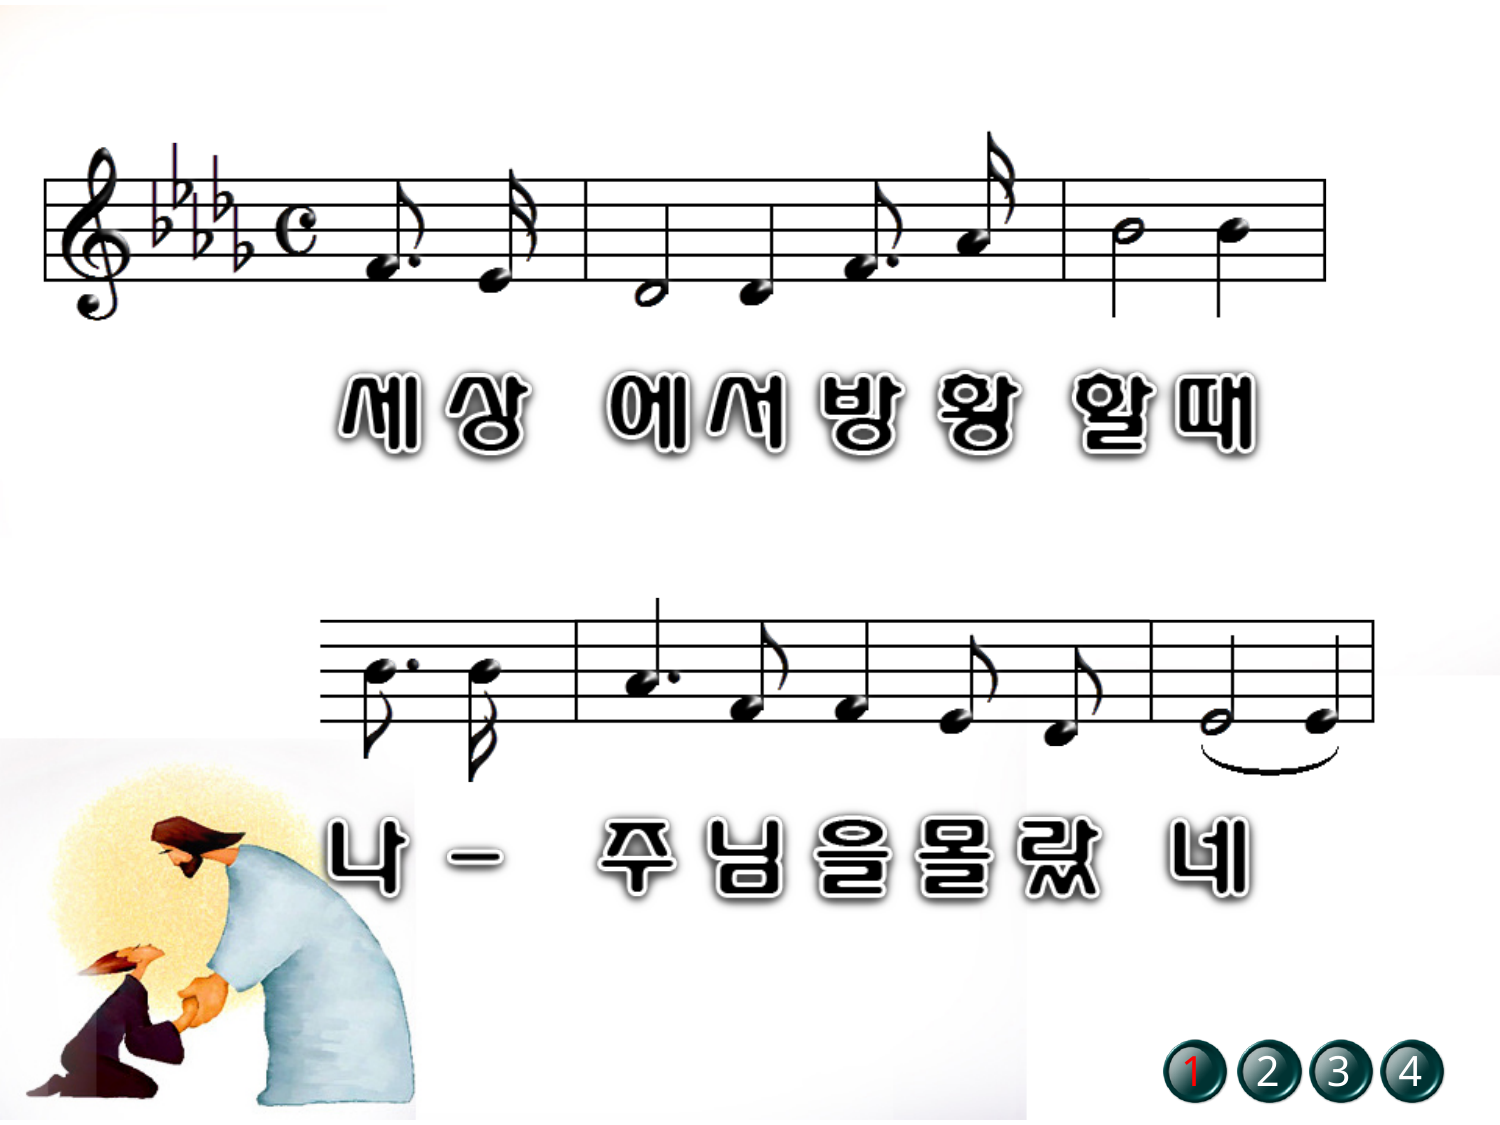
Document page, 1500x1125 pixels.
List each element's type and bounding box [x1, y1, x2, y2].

picture [0, 0, 1500, 1125]
text_box [1234, 1034, 1305, 1107]
text_box [1306, 1034, 1376, 1107]
text_box [1377, 1034, 1448, 1107]
text_box [1159, 1034, 1230, 1107]
